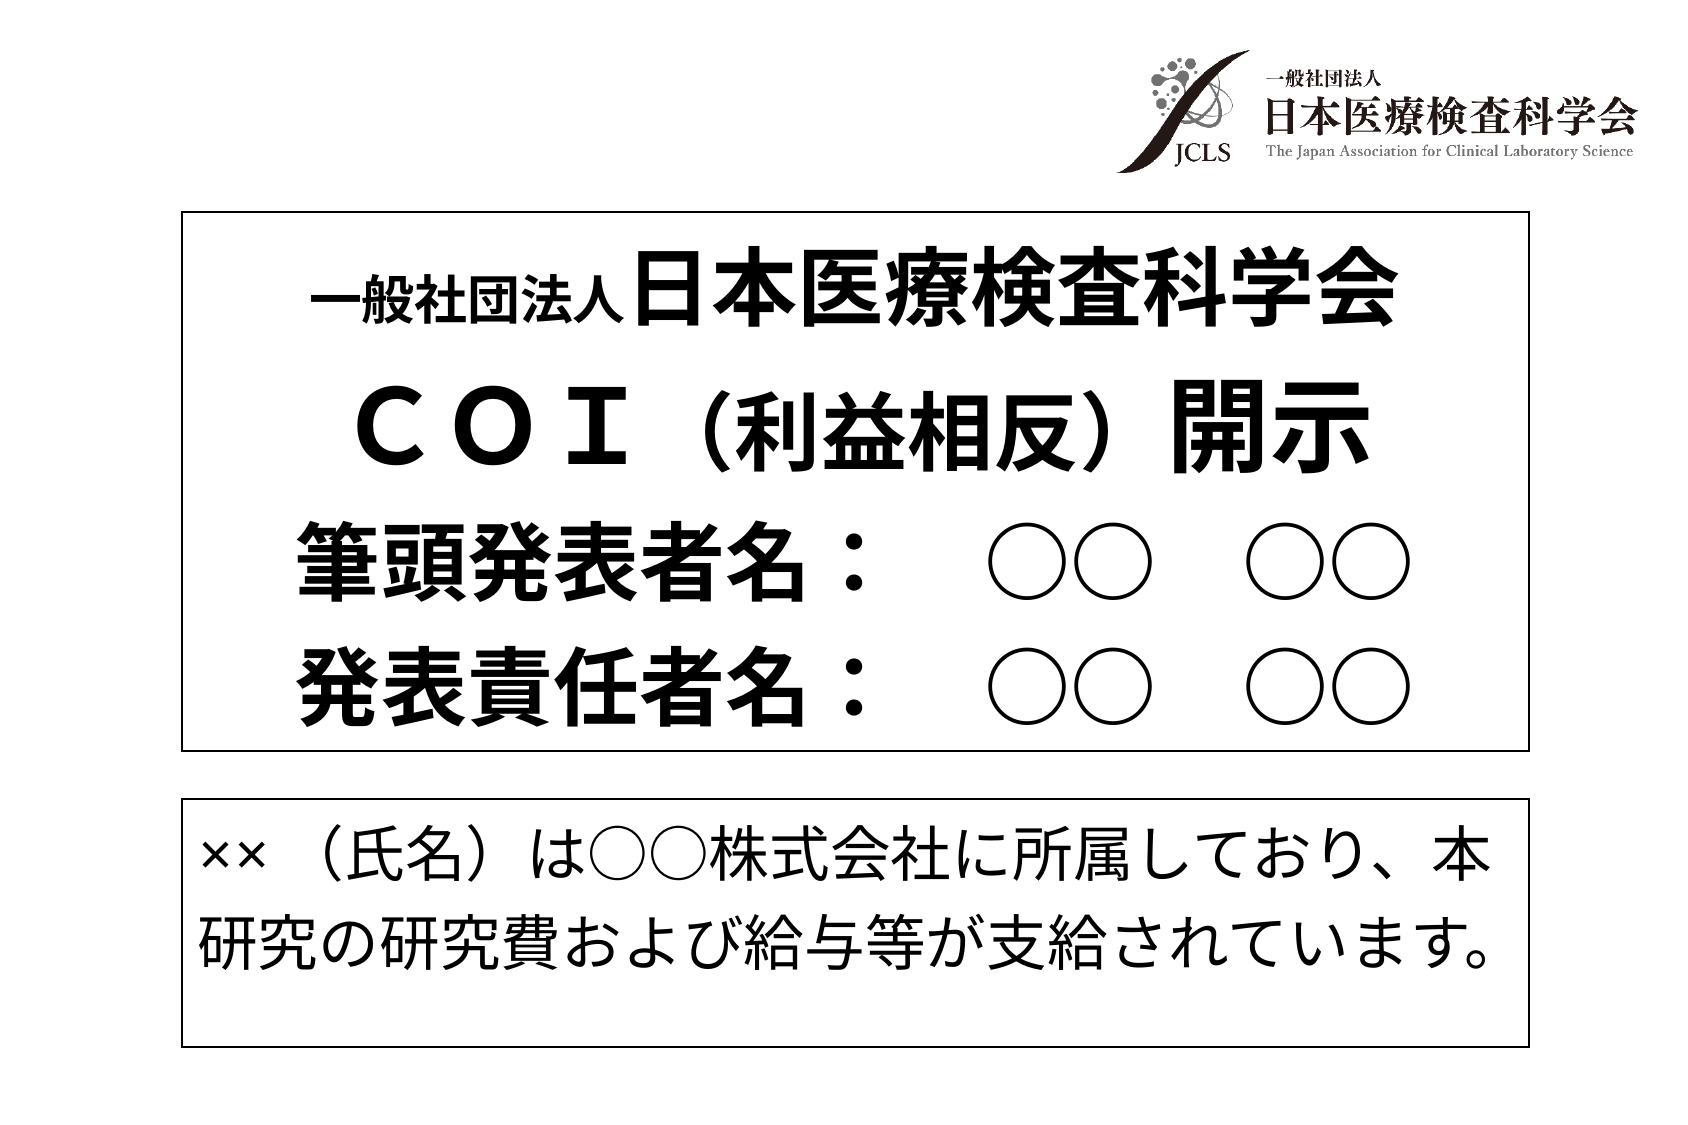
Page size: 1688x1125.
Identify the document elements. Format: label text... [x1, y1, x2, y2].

subtitle ××（氏名）は○○株式会社に所属しており、本研究の研究費および給与等が支給されています。 [182, 798, 1530, 1047]
picture [1115, 49, 1638, 173]
title 一般社団法人日本医療検査科学会 ＣＯＩ（利益相反）開示 筆頭発表者名： ○○ ○○ 発表責任者名： ○○ ○○ [182, 211, 1530, 752]
